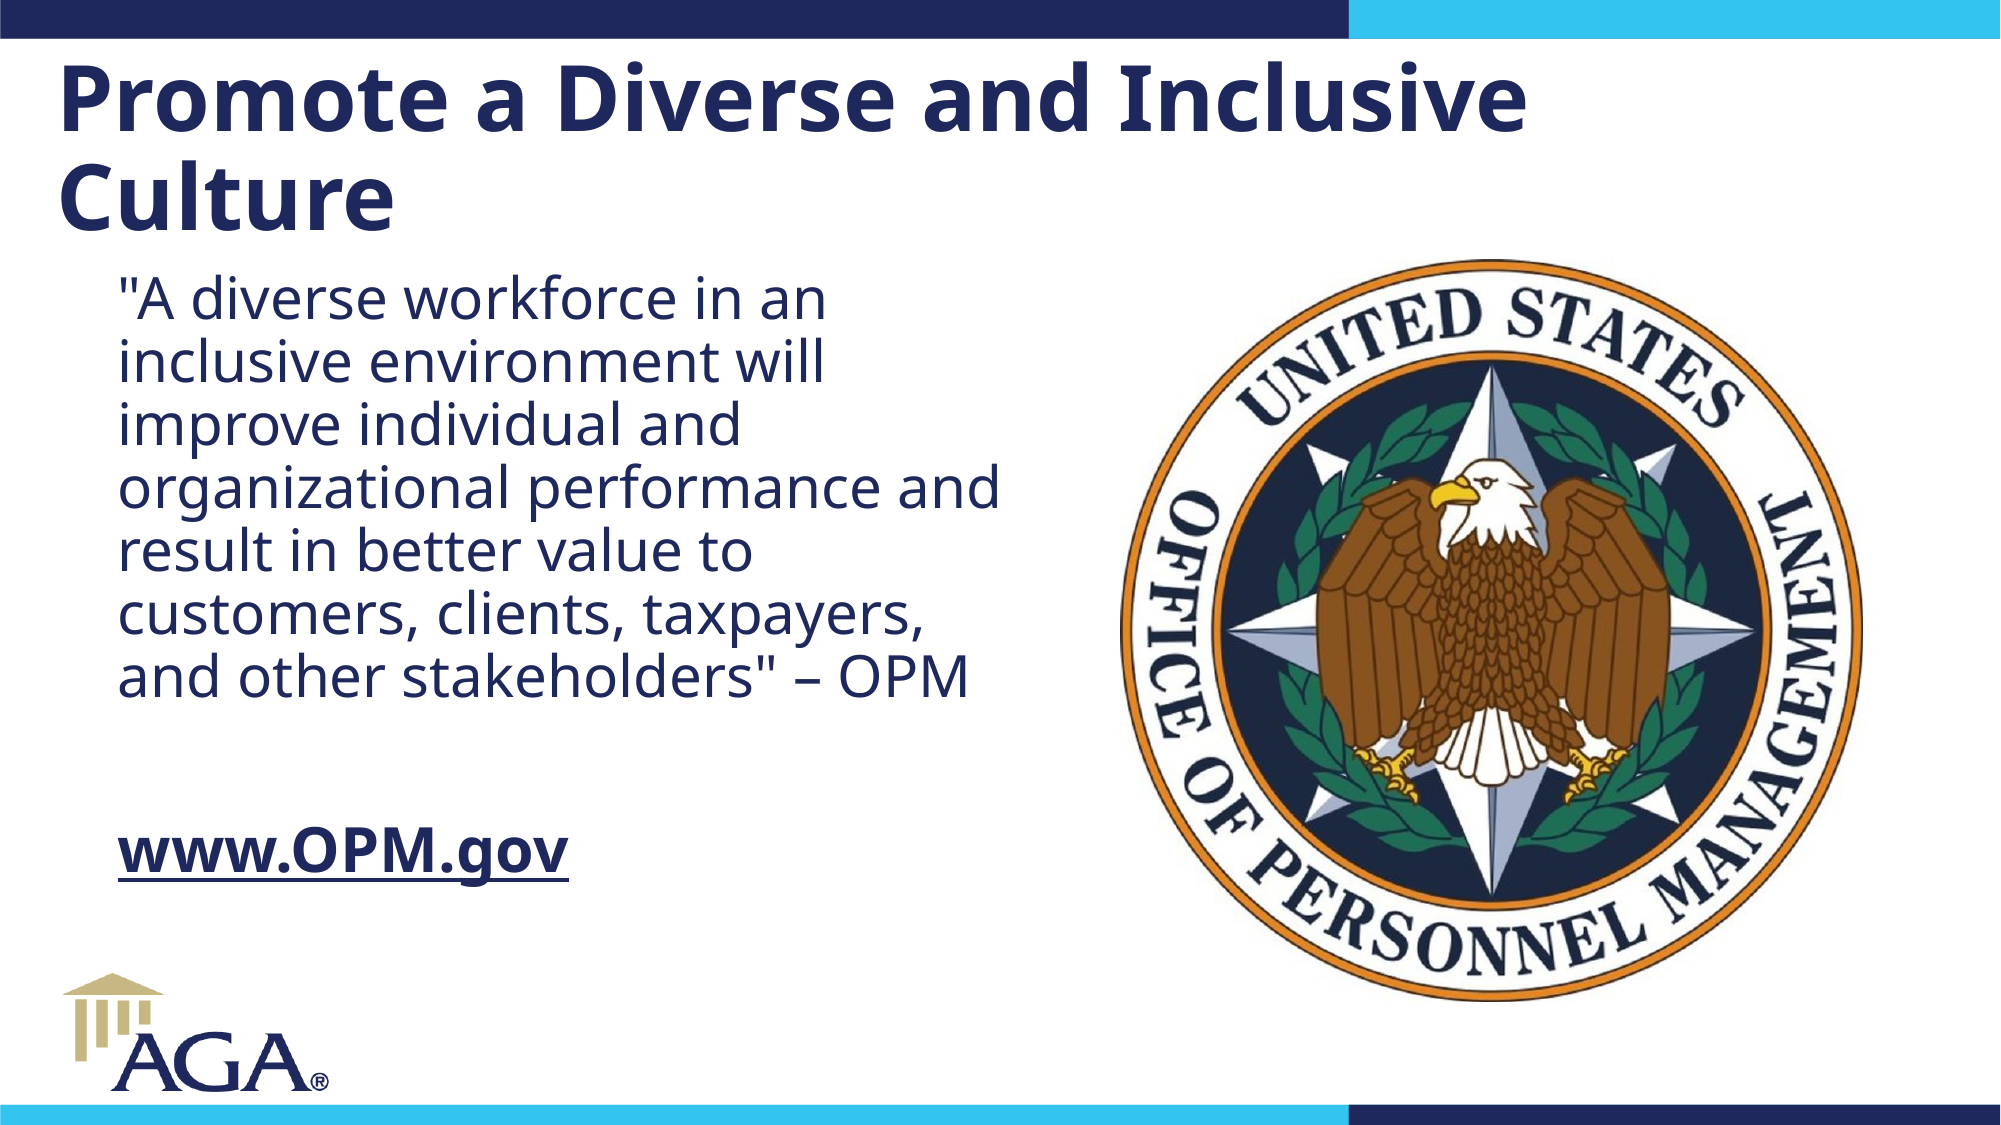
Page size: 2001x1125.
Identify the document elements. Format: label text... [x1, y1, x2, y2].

title Promote a Diverse and Inclusive Culture [41, 42, 1863, 260]
picture [0, 0, 2001, 1125]
list "A diverse workforce in an inclusive environment will improve individual and organizational performance and result in better value to customers, clients, taxpayers, and other stakeholders" – OPM www.OPM.gov [102, 261, 1025, 1004]
